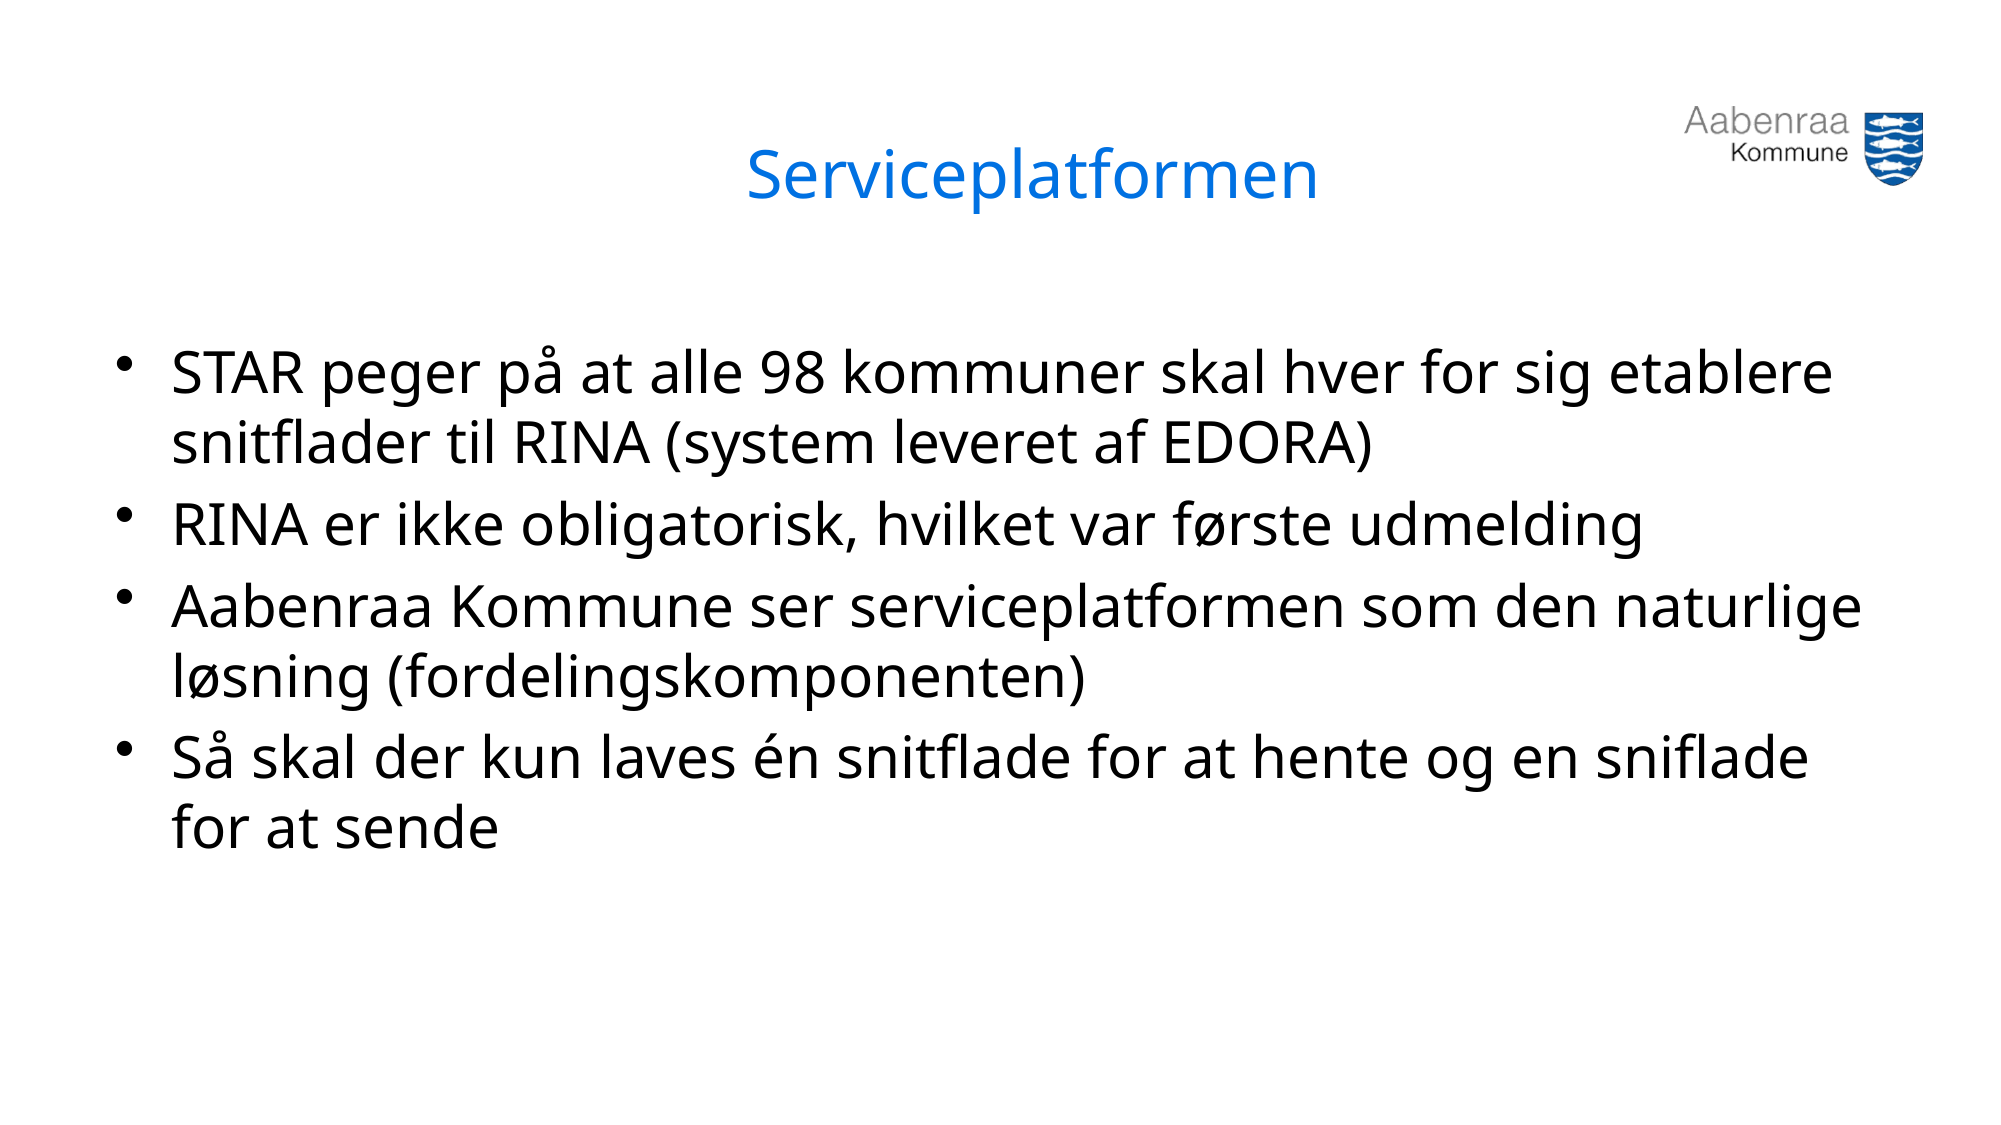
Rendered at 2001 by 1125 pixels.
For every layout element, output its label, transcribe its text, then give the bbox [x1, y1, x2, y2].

list STAR peger på at alle 98 kommuner skal hver for sig etablere snitflader til RINA (system leveret af EDORA) RINA er ikke obligatorisk, hvilket var første udmelding Aabenraa Kommune ser serviceplatformen som den naturlige løsning (fordelingskomponenten) Så skal der kun laves én snitflade for at hente og en sniflade for at sende [99, 327, 1901, 1071]
title Serviceplatformen [133, 77, 1934, 266]
